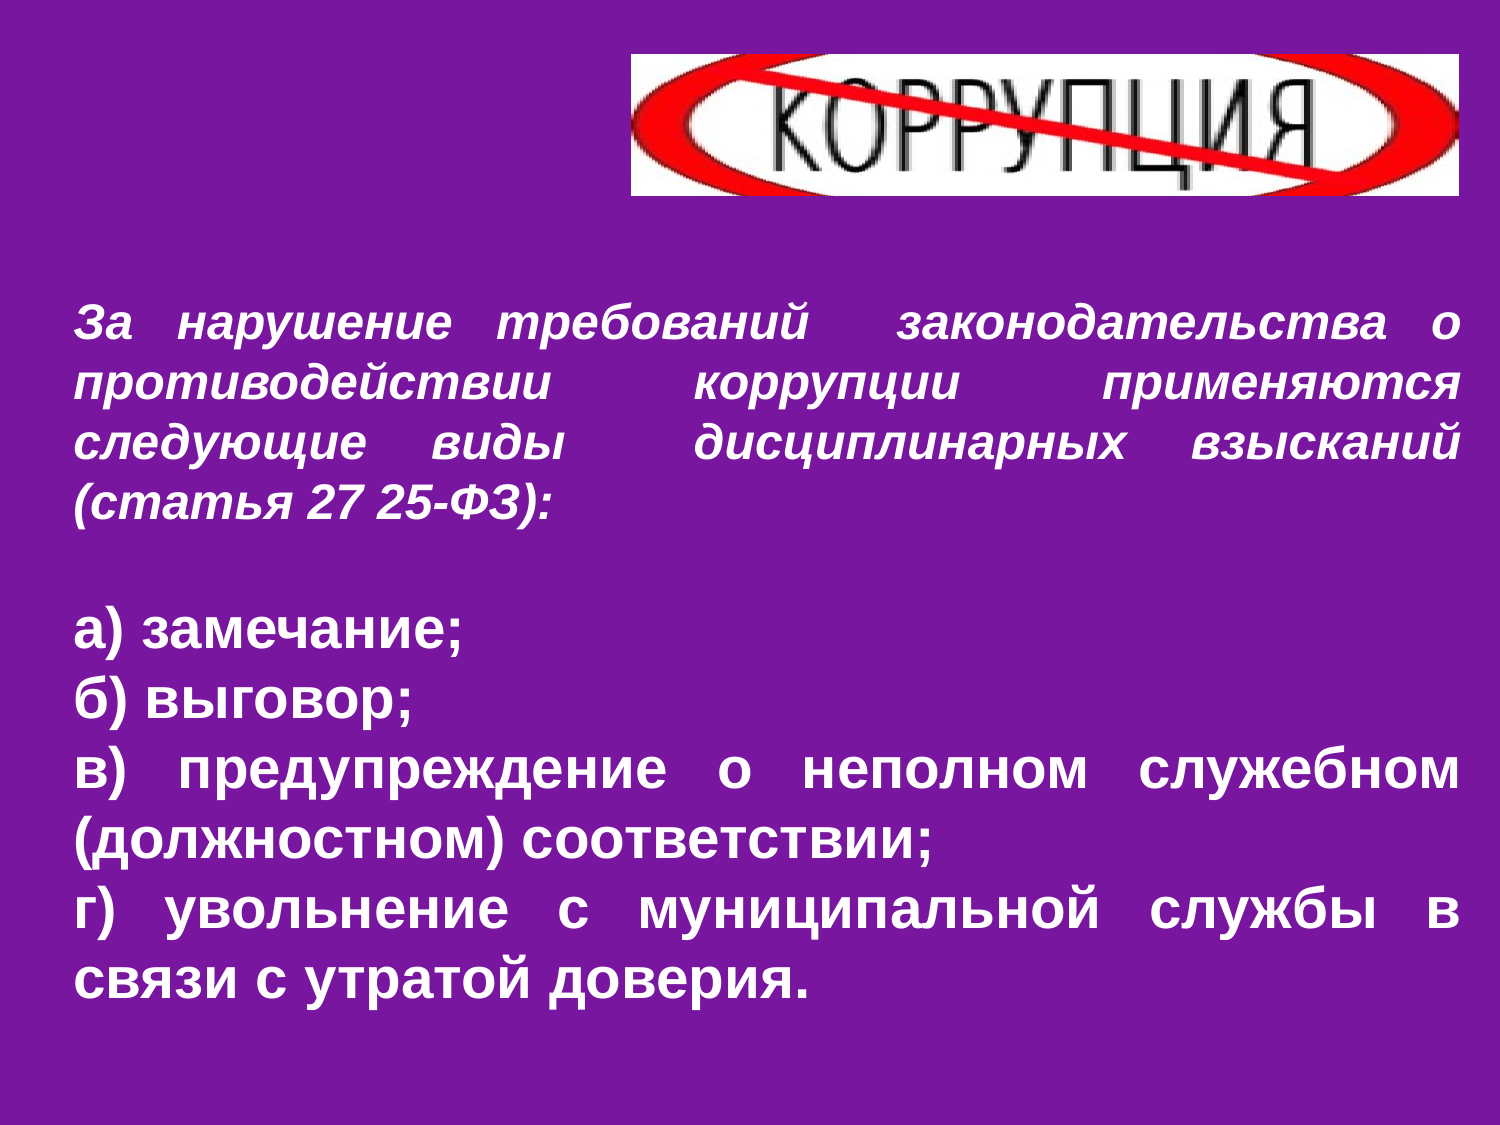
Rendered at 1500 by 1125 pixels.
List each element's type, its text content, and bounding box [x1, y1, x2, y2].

picture [631, 54, 1459, 196]
text_box За нарушение требований законодательства о противодействии коррупции применяются следующие виды дисциплинарных взысканий (статья 27 25-ФЗ): а) замечание; б) выговор; в) предупреждение о неполном служебном (должностном) соответствии; г) увольнение с муниципальной службы в связи с утратой доверия. [58, 222, 1477, 1125]
